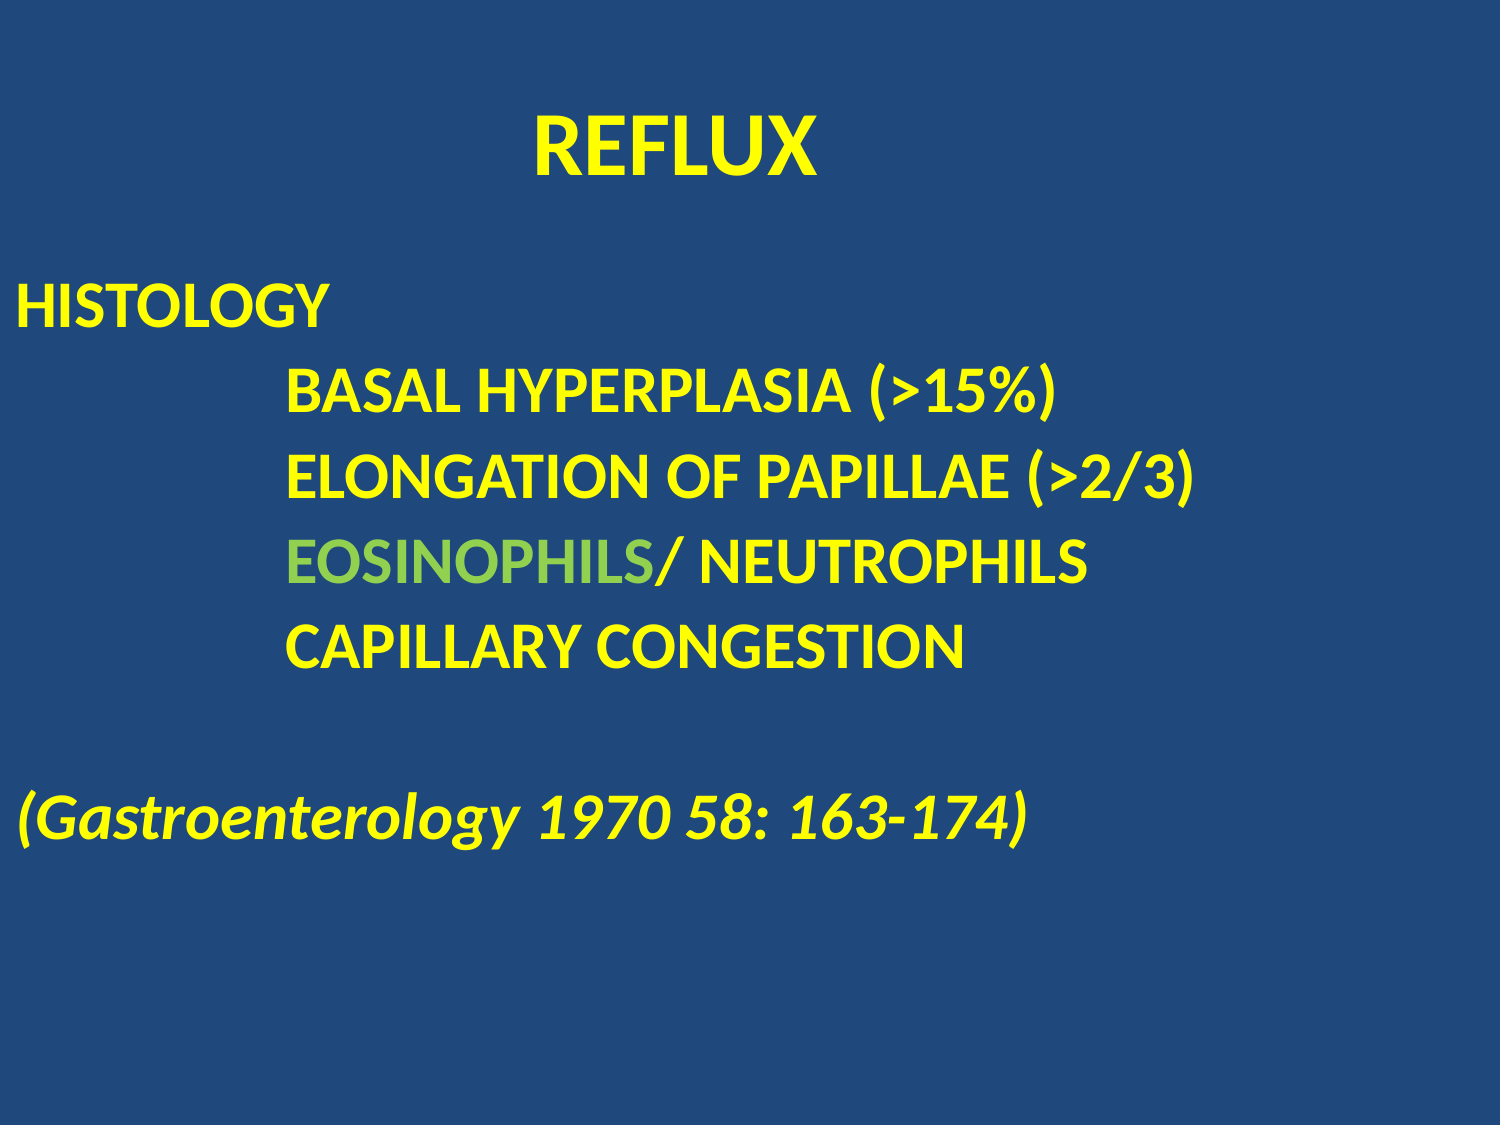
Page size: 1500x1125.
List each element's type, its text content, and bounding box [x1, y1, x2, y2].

title REFLUX [0, 45, 1350, 233]
list HISTOLOGY BASAL HYPERPLASIA (>15%) ELONGATION OF PAPILLAE (>2/3) EOSINOPHILS/ NEUTROPHILS CAPILLARY CONGESTION (Gastroenterology 1970 58: 163-174) [0, 262, 1350, 1005]
